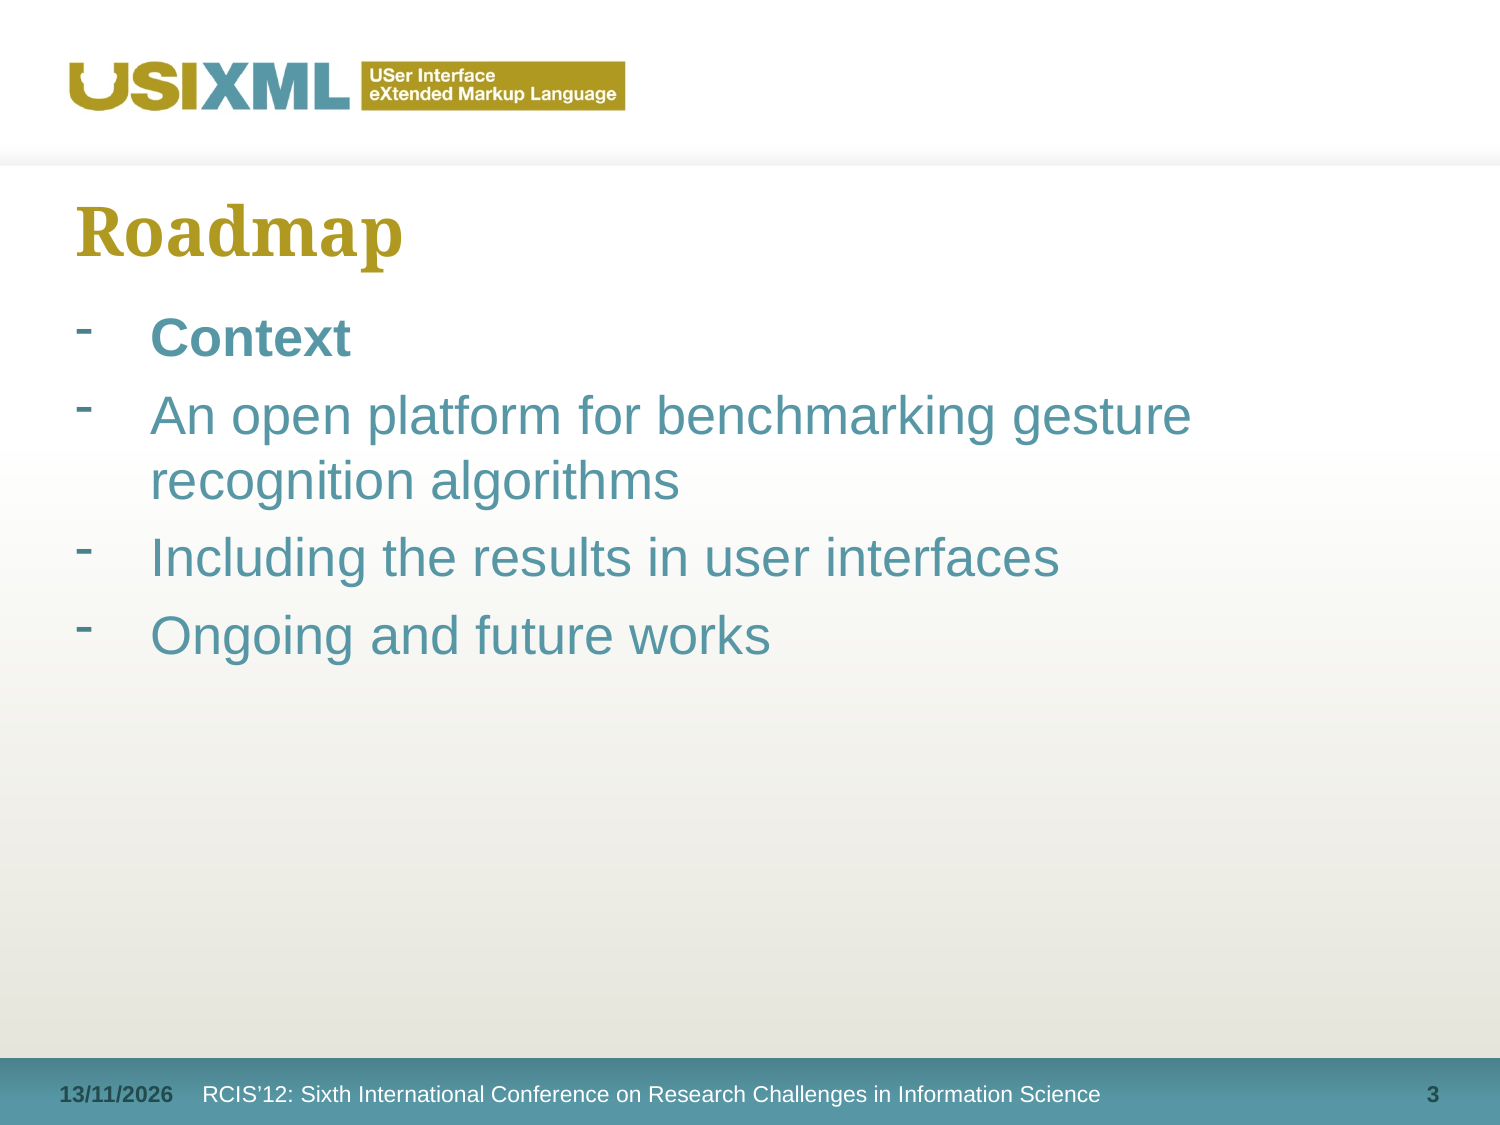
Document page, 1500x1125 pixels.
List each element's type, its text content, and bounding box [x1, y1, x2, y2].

picture [0, 0, 1500, 218]
footer RCIS’12: Sixth International Conference on Research Challenges in Information Science [194, 1062, 1364, 1108]
title Roadmap [75, 160, 1425, 297]
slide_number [41, 1062, 194, 1108]
list Context An open platform for benchmarking gesture recognition algorithms Including the results in user interfaces Ongoing and future works [75, 302, 1425, 1024]
slide_number 3 [1364, 1062, 1455, 1108]
